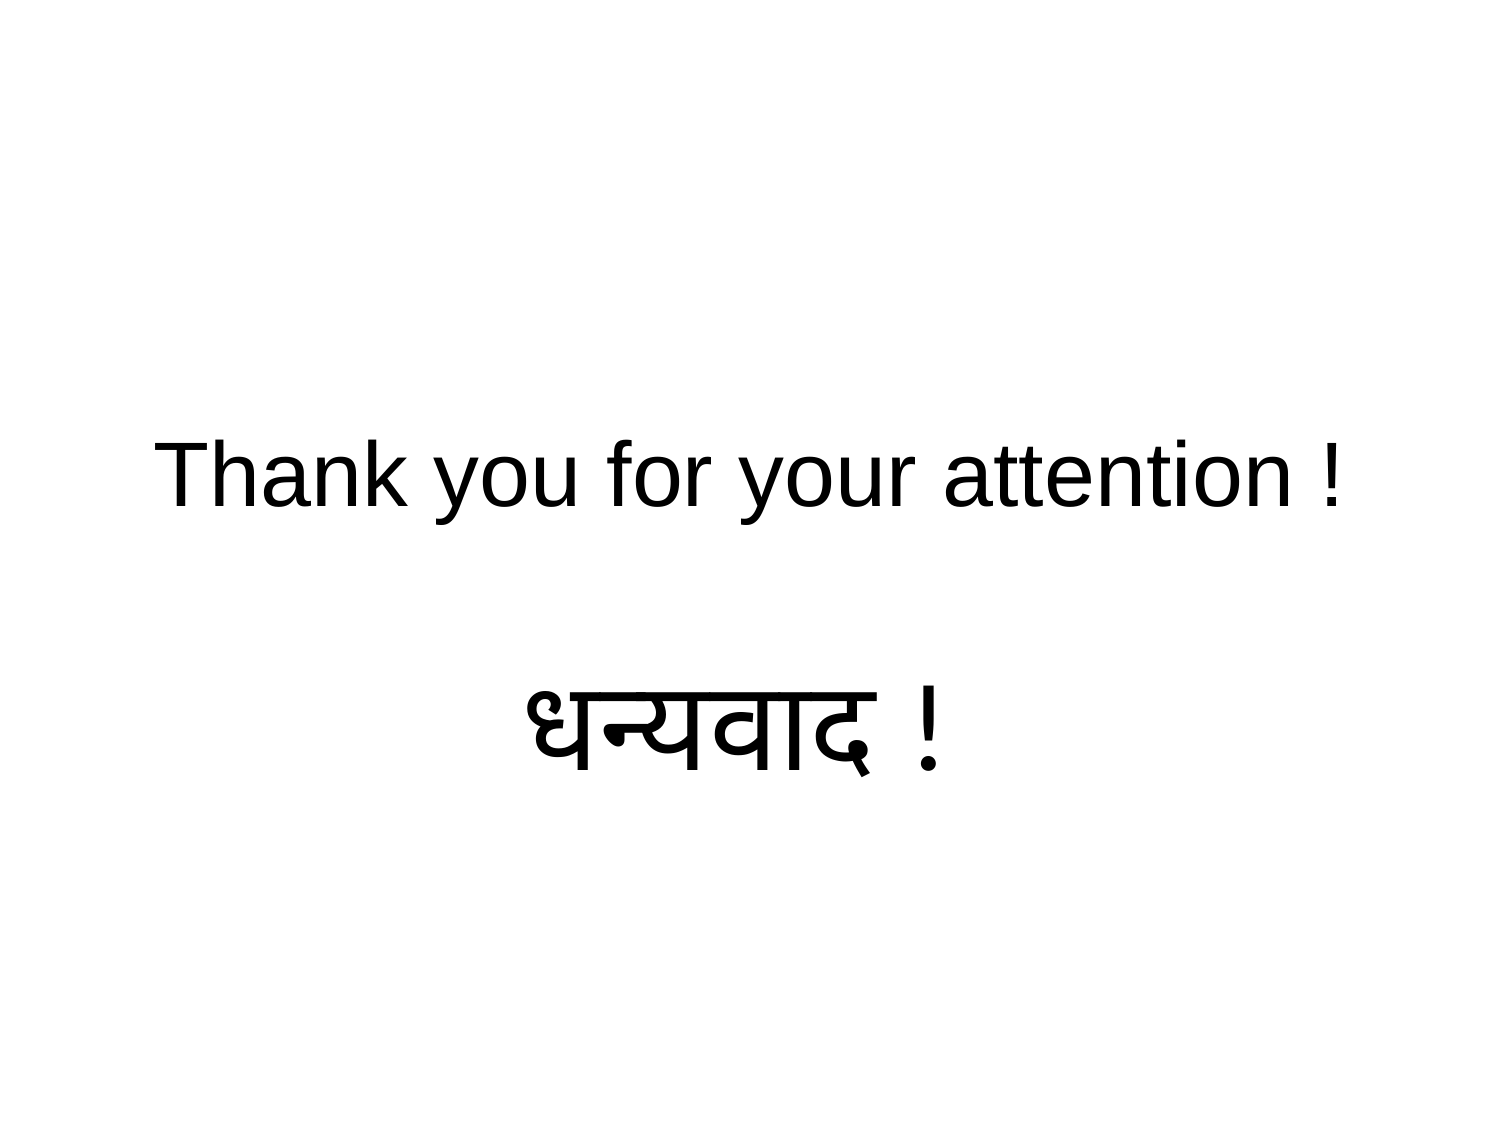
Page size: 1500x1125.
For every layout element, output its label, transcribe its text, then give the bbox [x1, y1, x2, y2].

title Thank you for your attention ! [112, 349, 1388, 591]
subtitle धन्यवाद ! [225, 637, 1275, 925]
